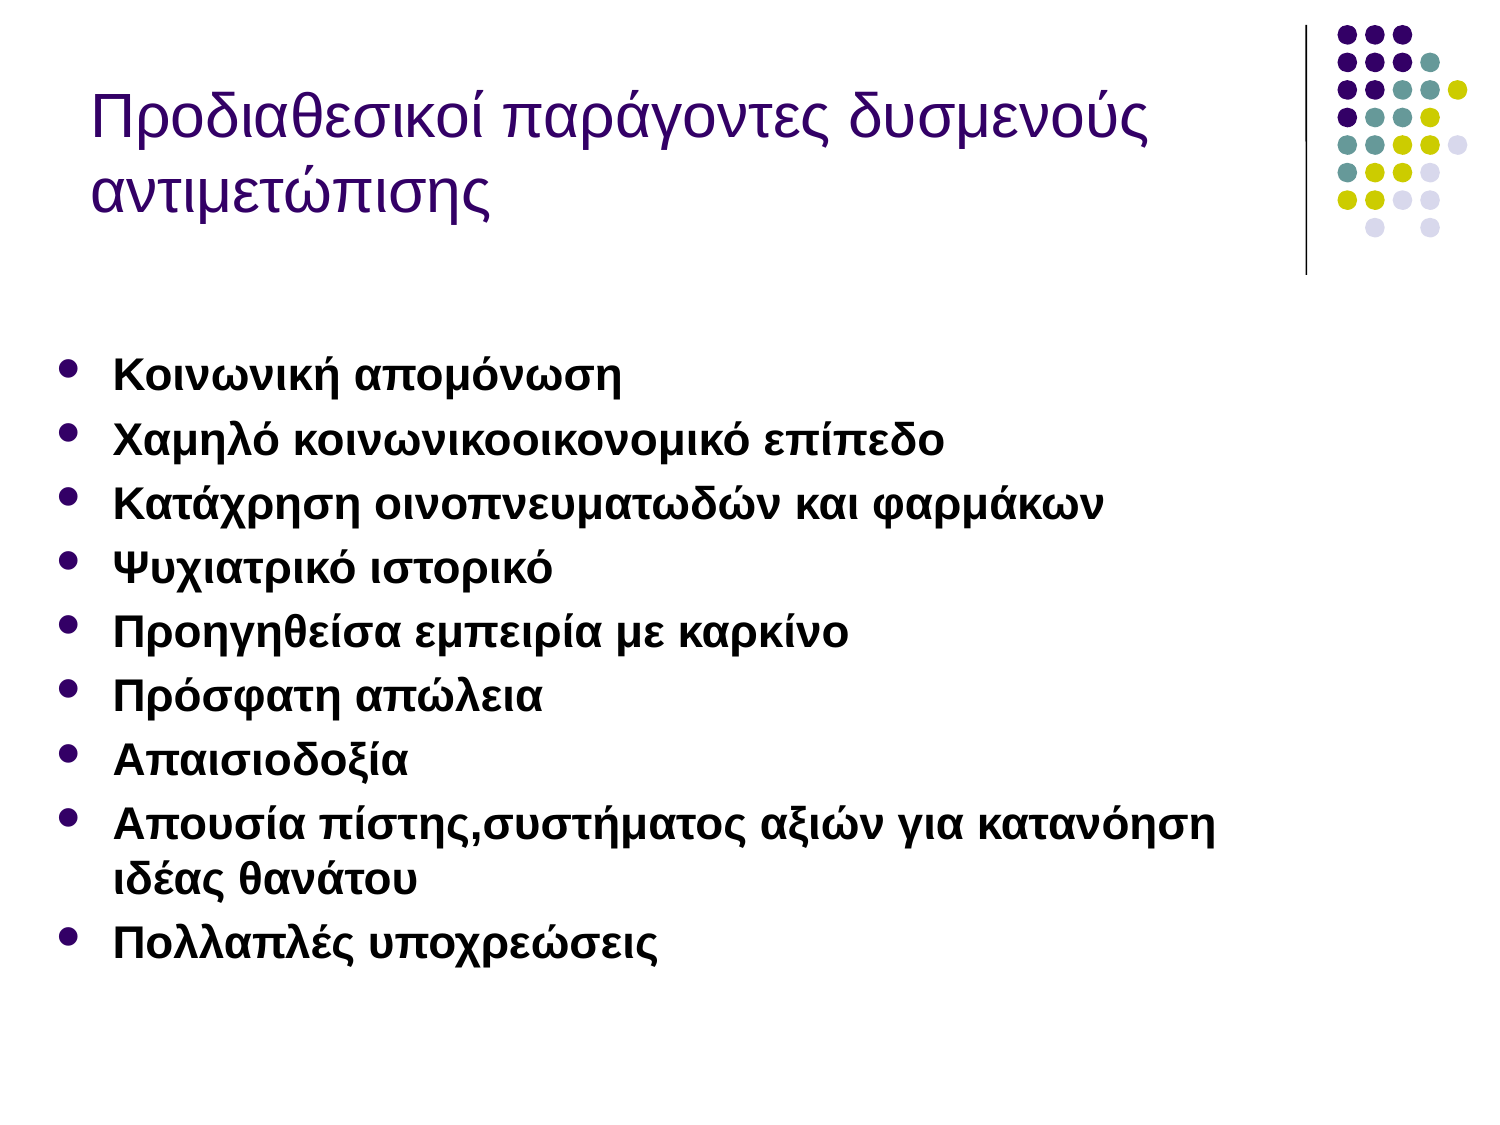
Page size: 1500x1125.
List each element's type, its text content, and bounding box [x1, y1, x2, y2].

list Κοινωνική απομόνωση Χαμηλό κοινωνικοοικονομικό επίπεδο Κατάχρηση οινοπνευματωδών και φαρμάκων Ψυχιατρικό ιστορικό Προηγηθείσα εμπειρία με καρκίνο Πρόσφατη απώλεια Απαισιοδοξία Απουσία πίστης,συστήματος αξιών για κατανόηση ιδέας θανάτου Πολλαπλές υποχρεώσεις [40, 337, 1357, 1125]
title Προδιαθεσικοί παράγοντες δυσμενούς αντιμετώπισης [74, 19, 1313, 233]
